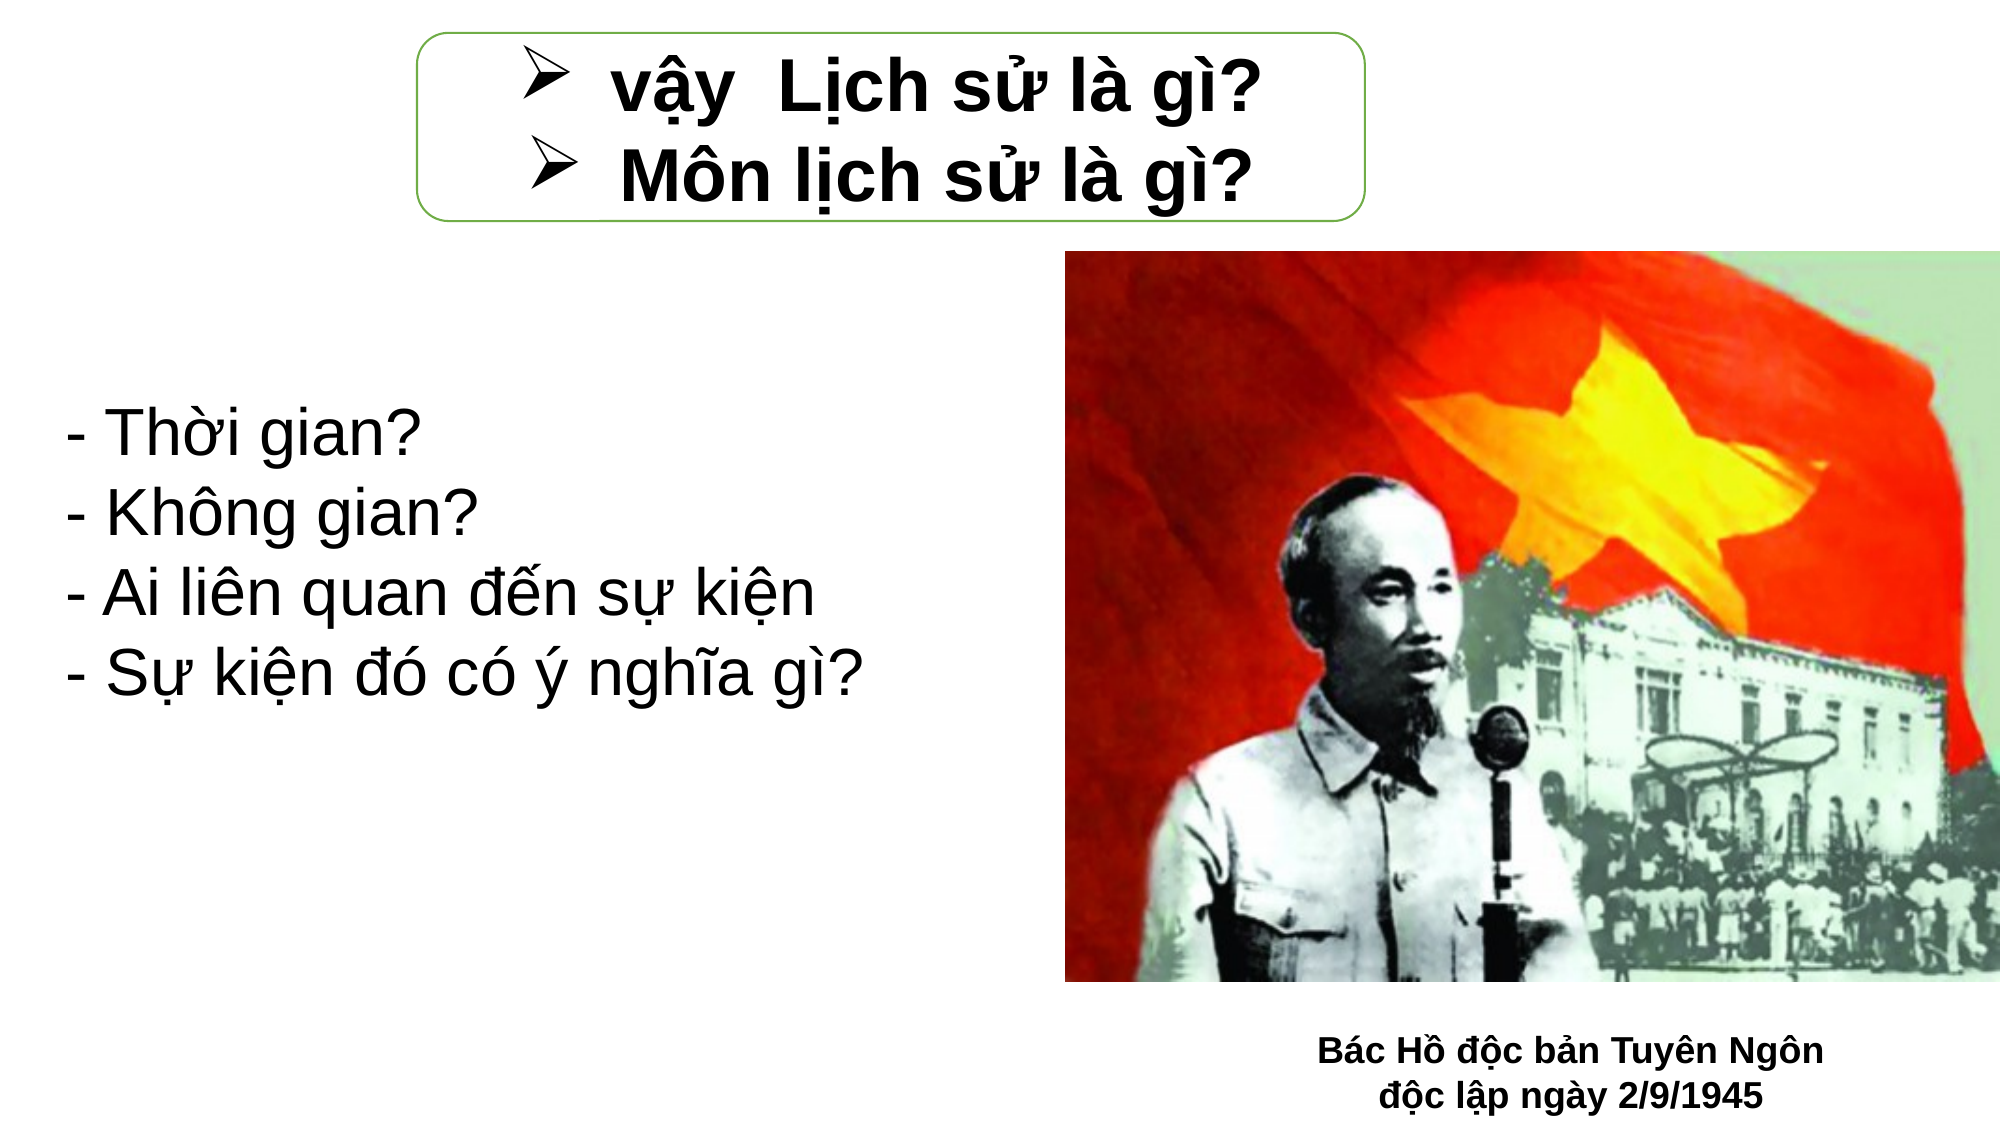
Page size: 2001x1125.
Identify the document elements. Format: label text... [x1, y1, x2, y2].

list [1065, 251, 2000, 982]
text_box Bác Hồ độc bản Tuyên Ngôn độc lập ngày 2/9/1945 [1275, 1019, 1867, 1124]
text_box - Thời gian? - Không gian? - Ai liên quan đến sự kiện - Sự kiện đó có ý nghĩa gì? [50, 381, 1034, 797]
text_box vậy Lịch sử là gì? Môn lịch sử là gì? [415, 31, 1366, 223]
